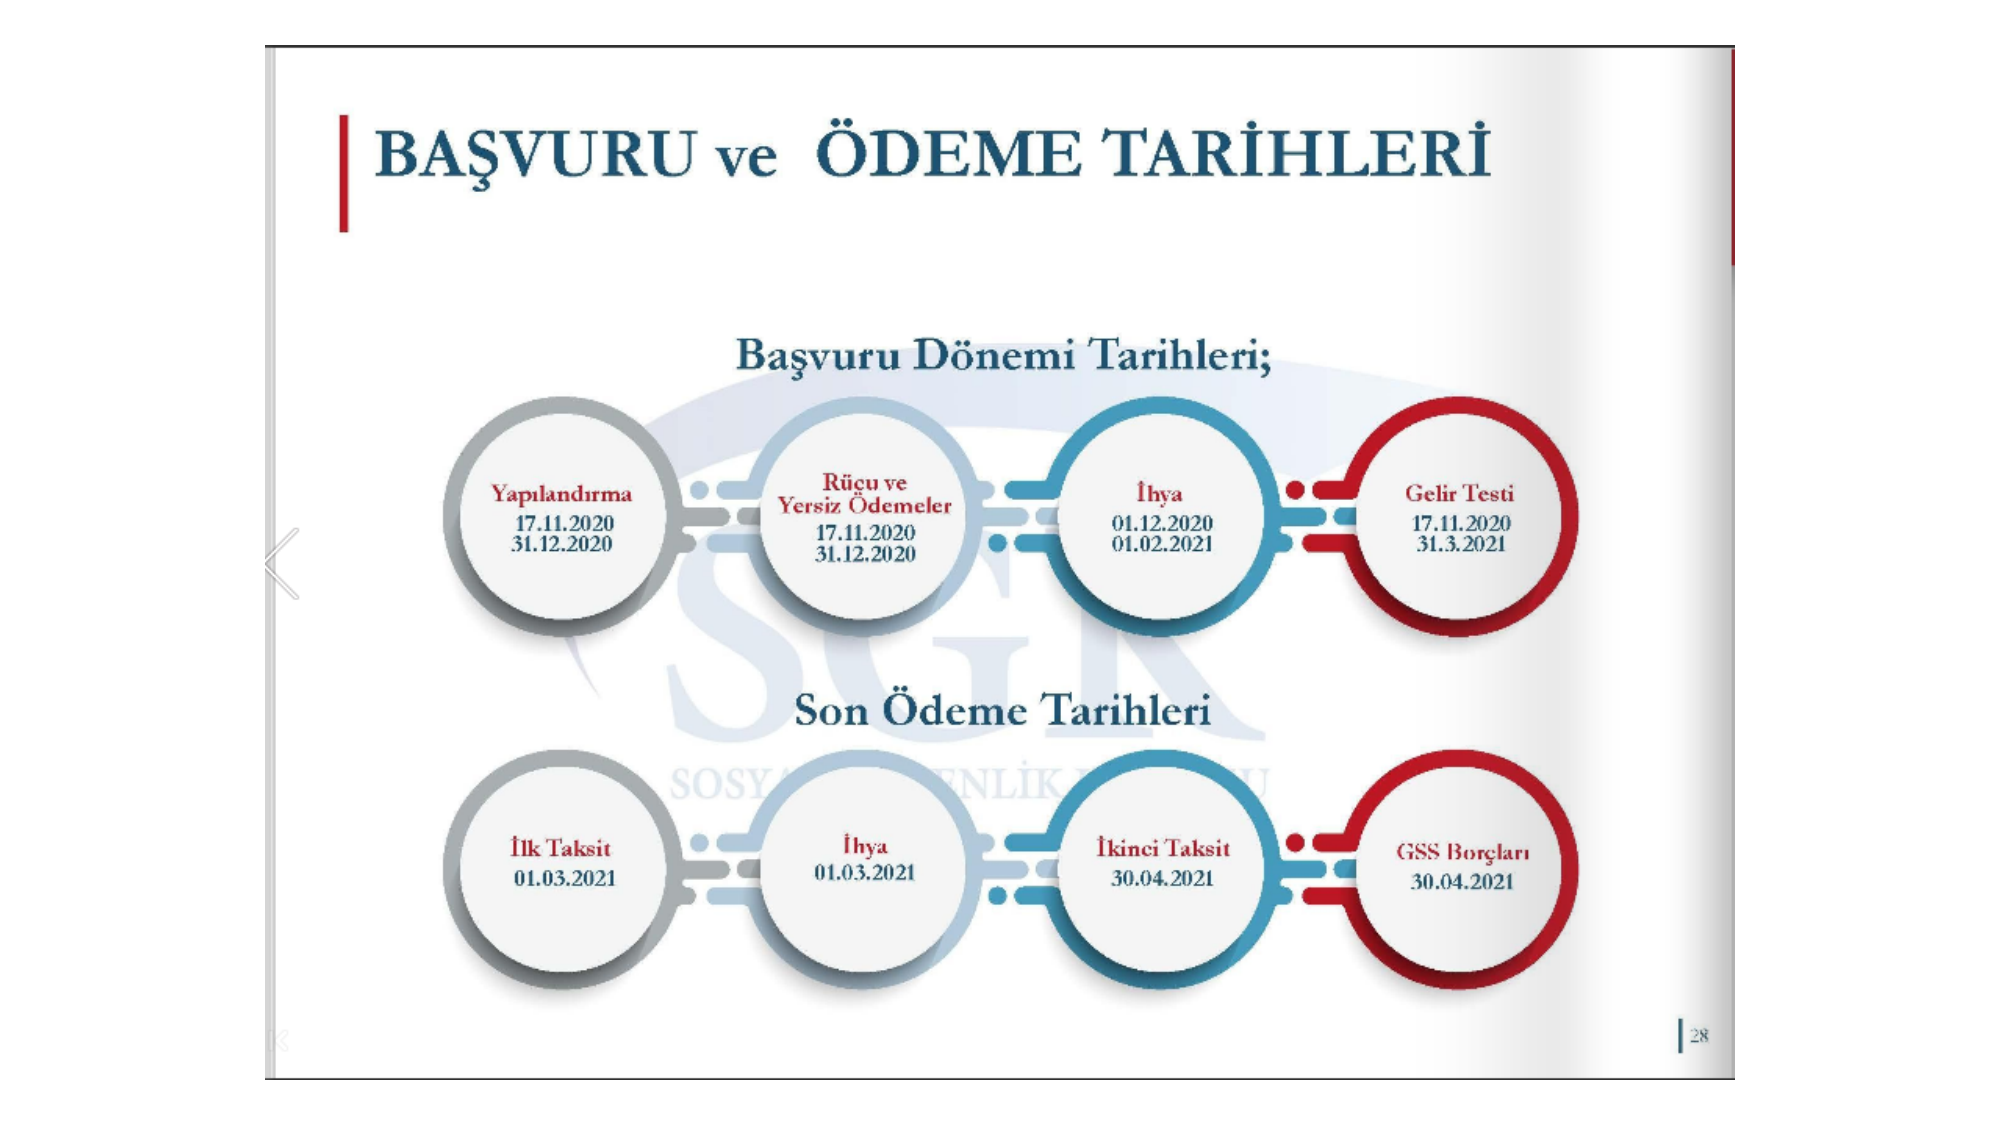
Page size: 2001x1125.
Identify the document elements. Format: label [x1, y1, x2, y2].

picture [265, 45, 1735, 1080]
